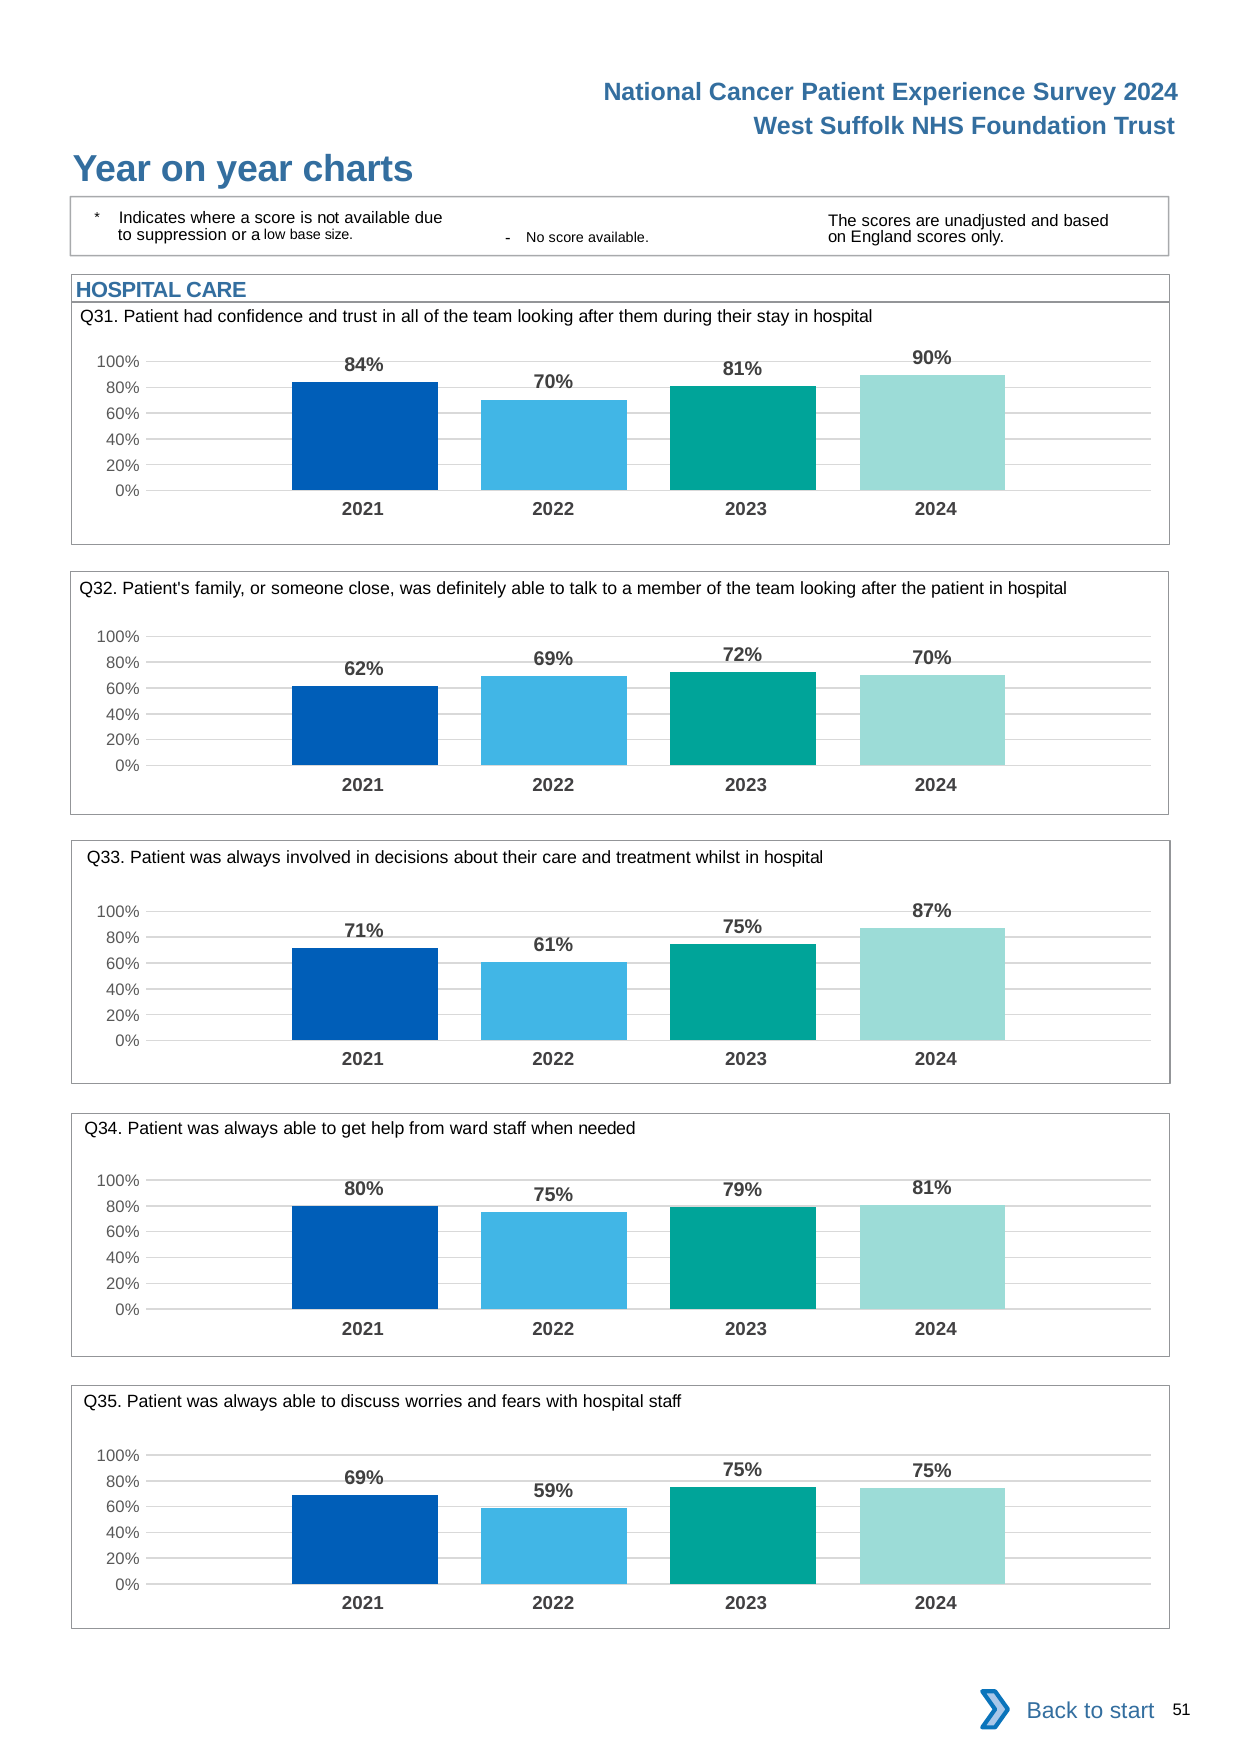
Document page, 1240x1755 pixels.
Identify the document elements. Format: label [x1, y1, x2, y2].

chart [58, 333, 1158, 528]
text_box [69, 1102, 1172, 1358]
text_box [69, 1375, 1172, 1631]
slide_number [1170, 1699, 1234, 1720]
chart [58, 608, 1158, 803]
chart [58, 1151, 1158, 1346]
text_box [588, 68, 1194, 147]
title [70, 144, 745, 195]
text_box [70, 831, 1172, 1085]
text_box [70, 196, 1169, 256]
chart [58, 1426, 1158, 1621]
chart [58, 883, 1158, 1078]
text_box [68, 563, 1171, 817]
title [70, 257, 745, 300]
text_box [69, 274, 1172, 547]
text_box [981, 1677, 1170, 1741]
